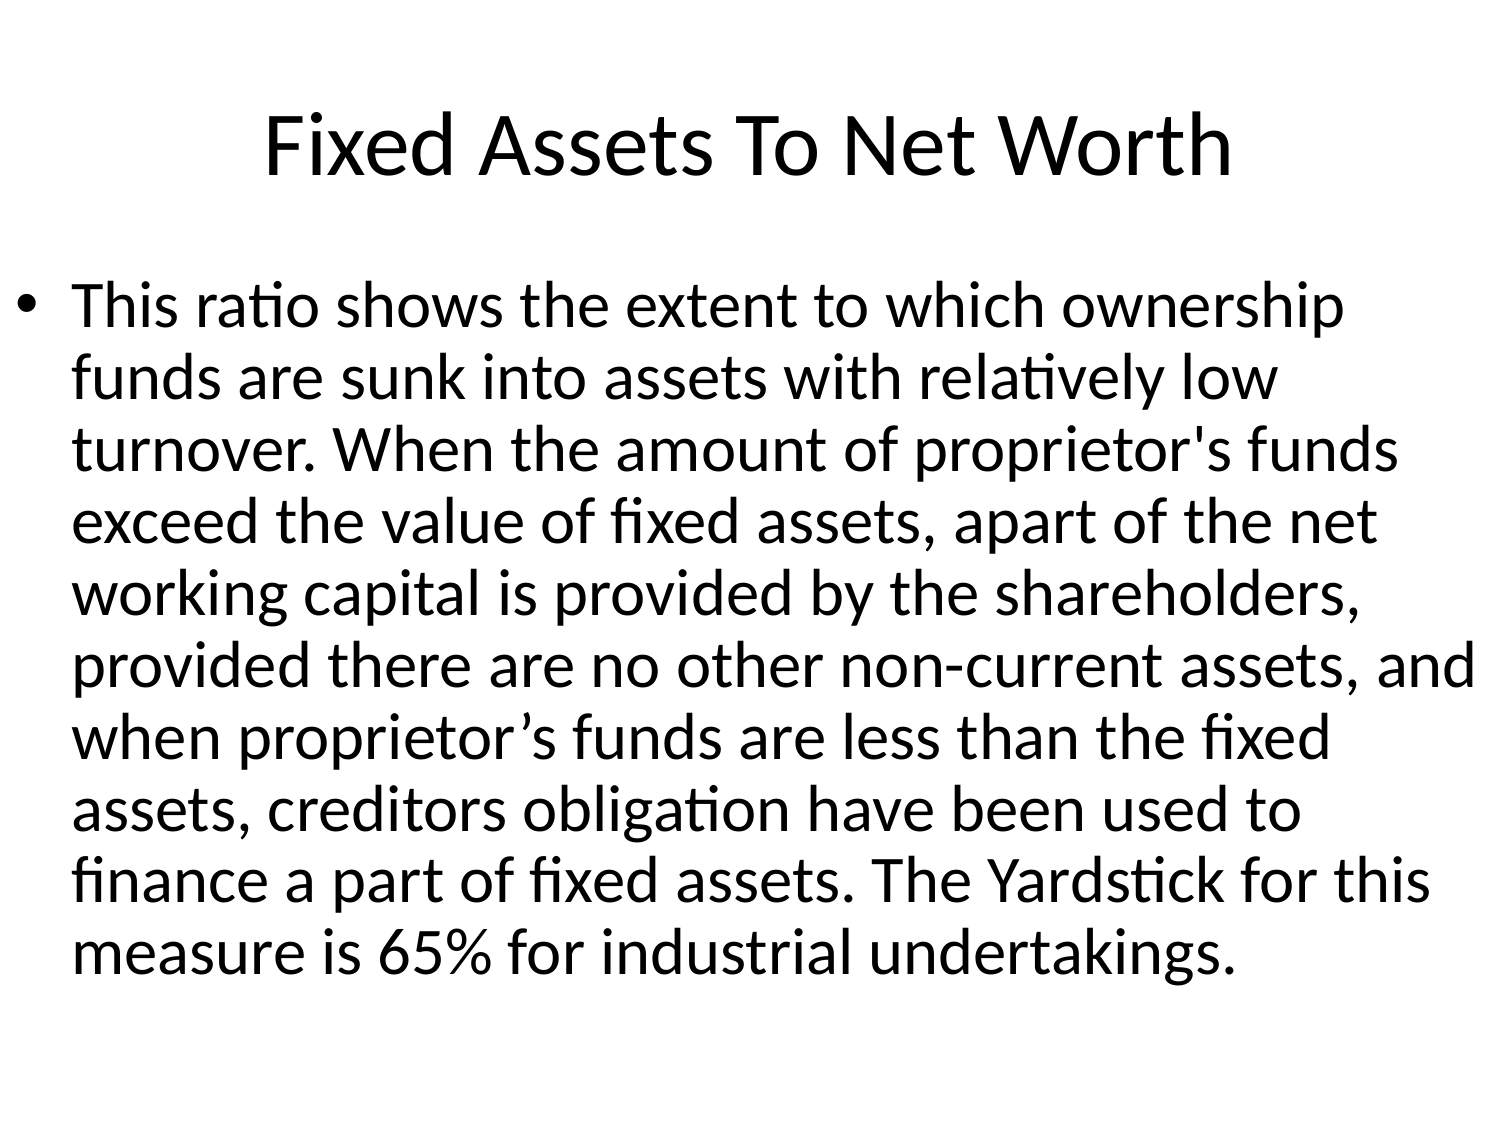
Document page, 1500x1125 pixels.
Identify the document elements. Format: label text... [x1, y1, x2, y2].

list This ratio shows the extent to which ownership funds are sunk into assets with relatively low turnover. When the amount of proprietor's funds exceed the value of fixed assets, apart of the net working capital is provided by the shareholders, provided there are no other non-current assets, and when proprietor’s funds are less than the fixed assets, creditors obligation have been used to finance a part of fixed assets. The Yardstick for this measure is 65% for industrial undertakings. [0, 262, 1500, 1125]
title Fixed Assets To Net Worth [75, 45, 1425, 233]
